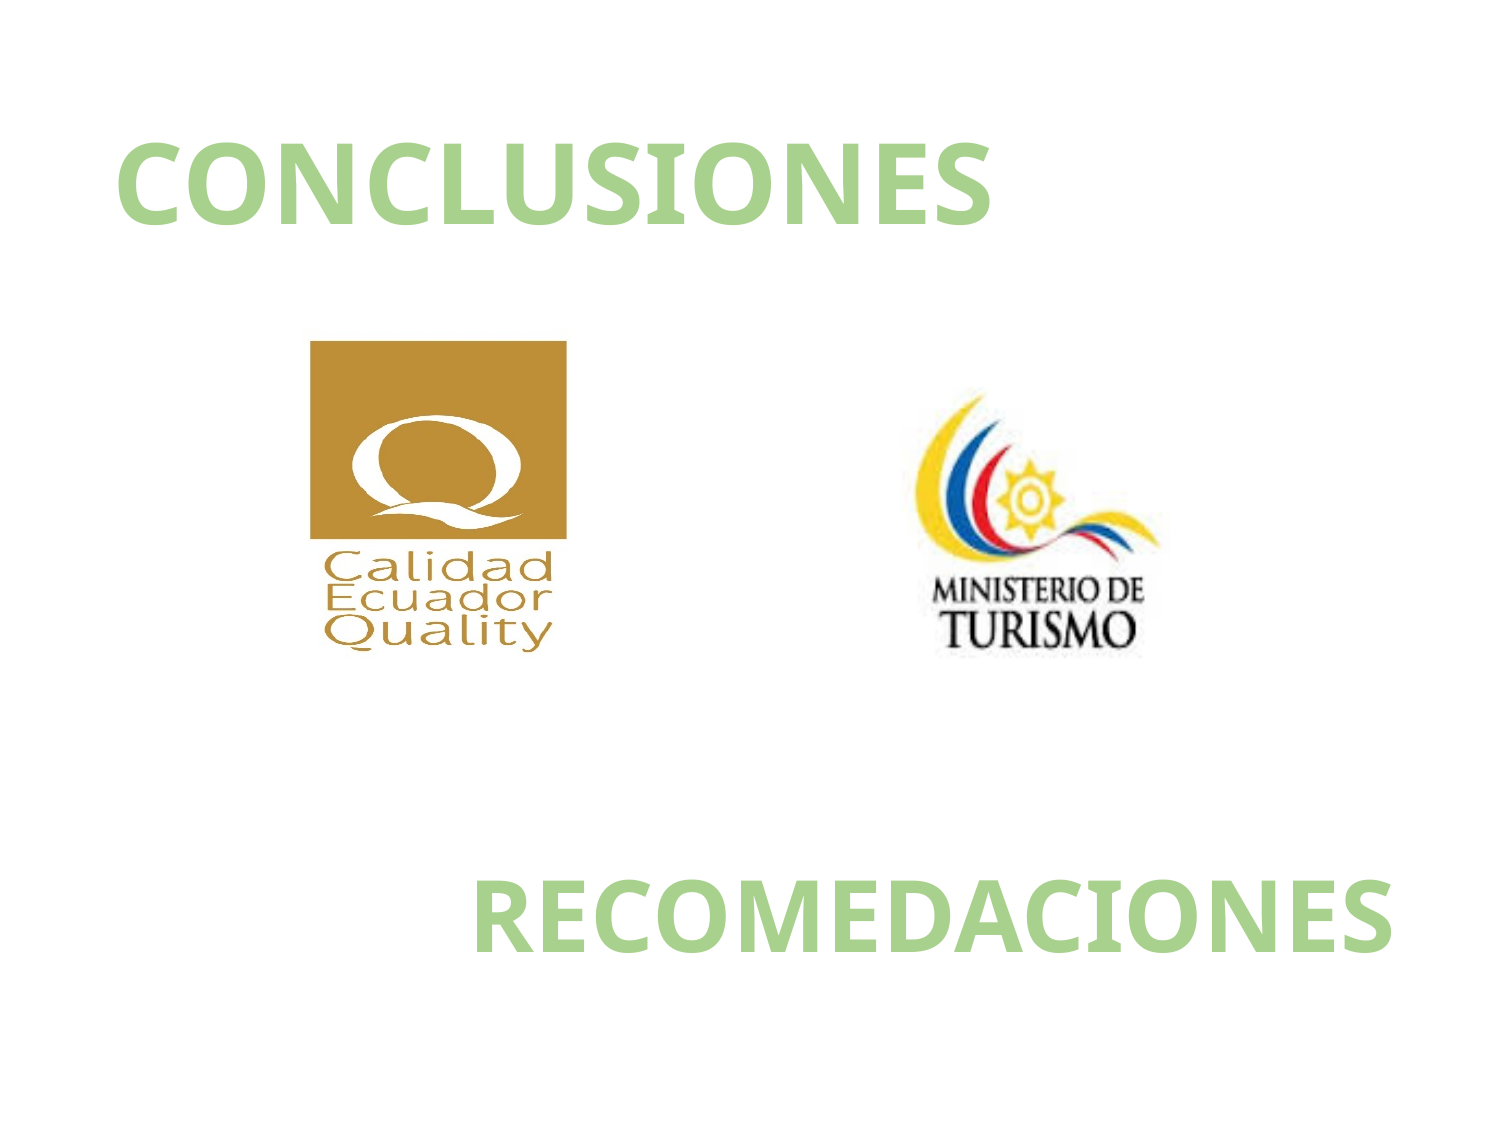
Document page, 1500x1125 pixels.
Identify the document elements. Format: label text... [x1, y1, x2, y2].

text_box CONCLUSIONES [97, 104, 1035, 255]
picture [849, 347, 1171, 690]
picture [290, 328, 585, 664]
text_box RECOMEDACIONES [453, 832, 1463, 983]
